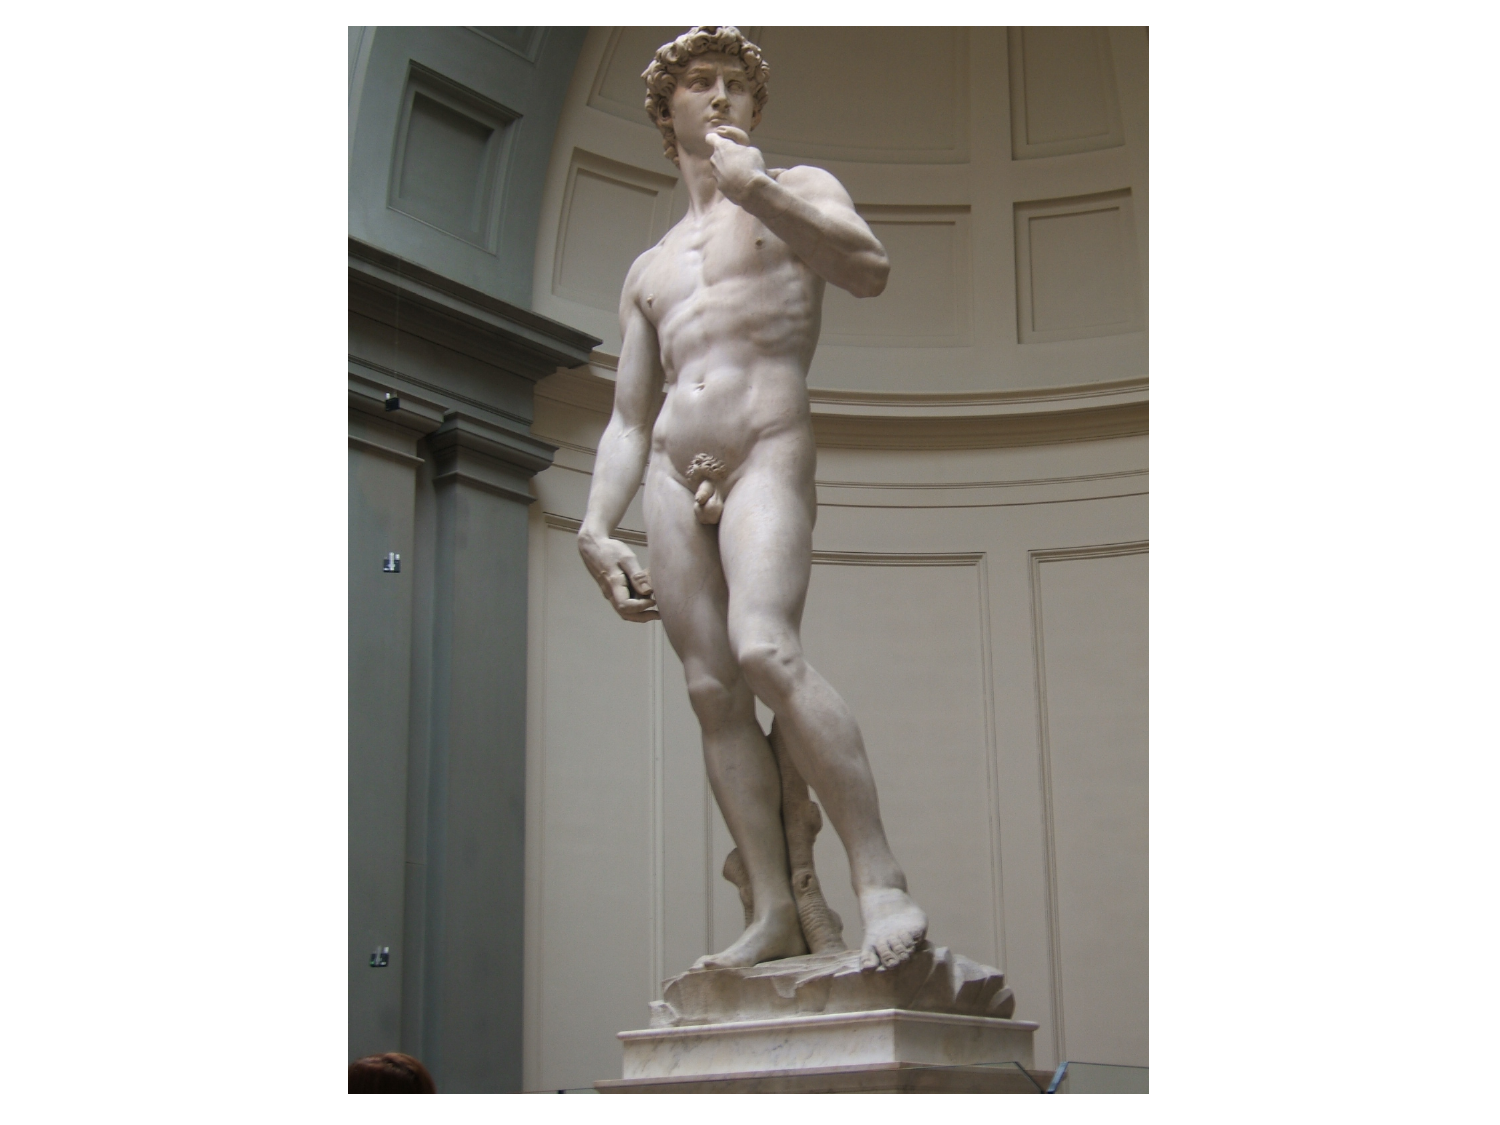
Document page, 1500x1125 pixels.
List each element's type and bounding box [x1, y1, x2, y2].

picture [348, 26, 1149, 1095]
